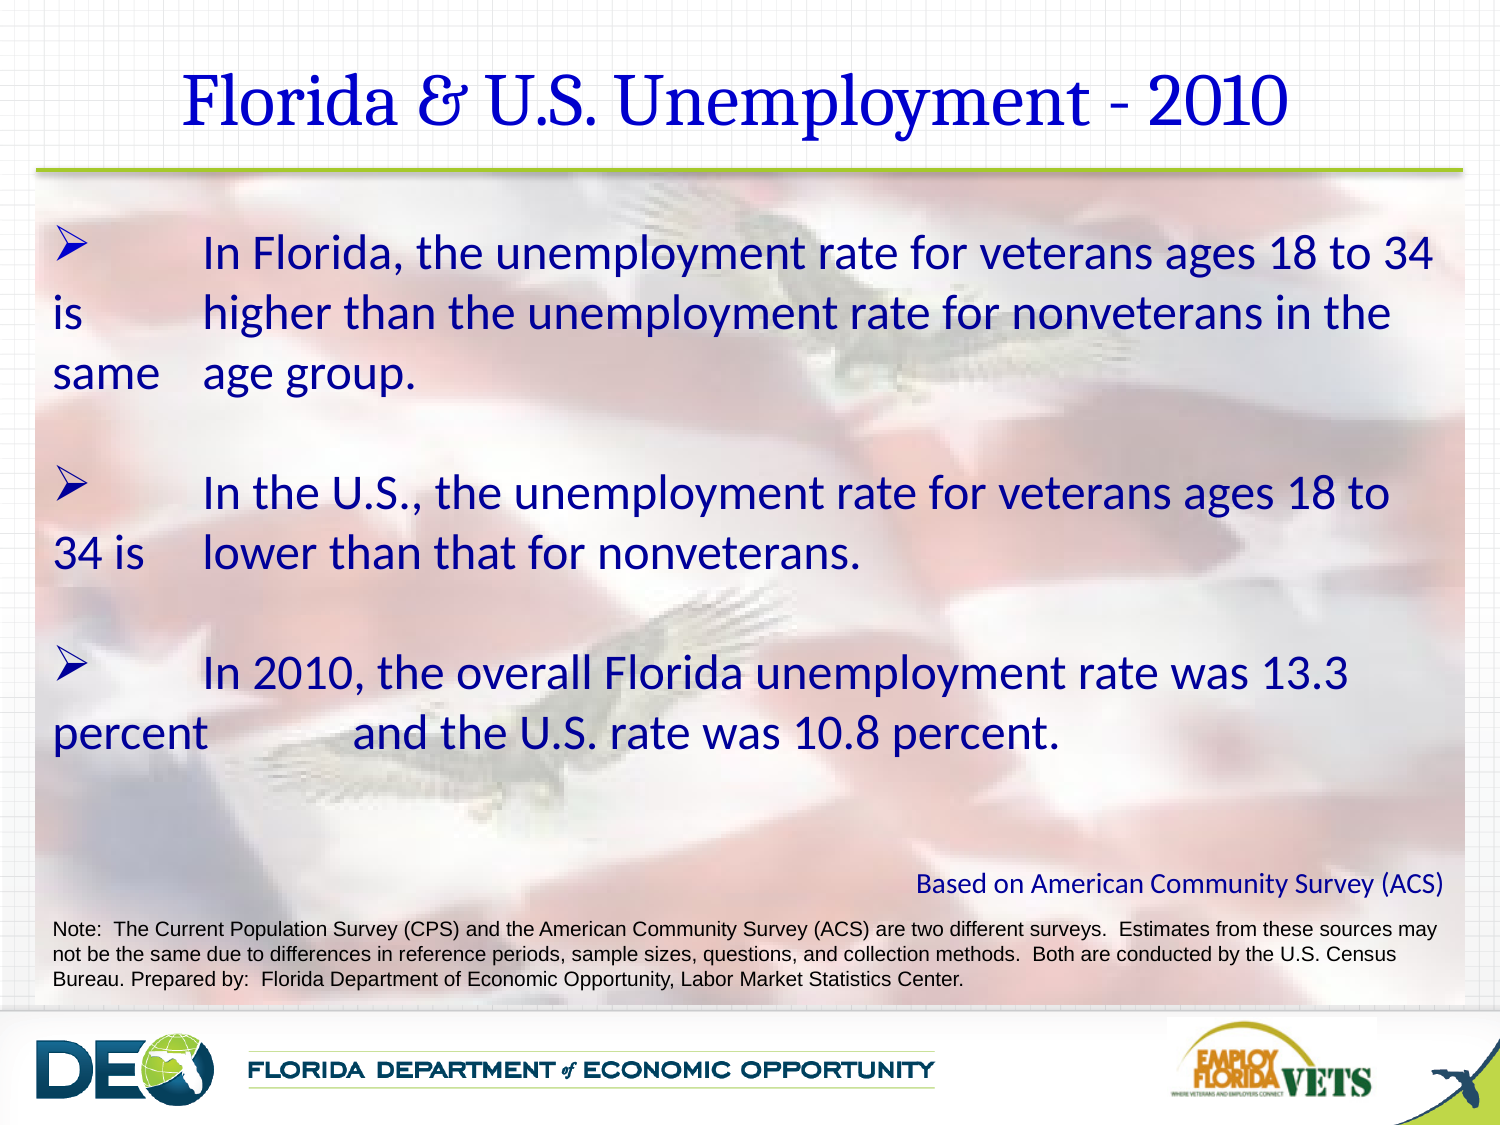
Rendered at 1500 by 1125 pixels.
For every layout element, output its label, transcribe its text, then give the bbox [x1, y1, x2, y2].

text_box Florida & U.S. Unemployment - 2010 [27, 30, 1443, 161]
text_box In Florida, the unemployment rate for veterans ages 18 to 34 is higher than the unemployment rate for nonveterans in the same age group. In the U.S., the unemployment rate for veterans ages 18 to 34 is lower than that for nonveterans. In 2010, the overall Florida unemployment rate was 13.3 percent and the U.S. rate was 10.8 percent. [37, 999, 1463, 1083]
text_box [324, 161, 1200, 212]
picture [0, 0, 1500, 1125]
text_box In Florida, the unemployment rate for veterans ages 18 to 34 is higher than the unemployment rate for nonveterans in the same age group. In the U.S., the unemployment rate for veterans ages 18 to 34 is lower than that for nonveterans. In 2010, the overall Florida unemployment rate was 13.3 percent and the U.S. rate was 10.8 percent. [37, 212, 1463, 908]
text_box Note: The Current Population Survey (CPS) and the American Community Survey (ACS) are two different surveys. Estimates from these sources may not be the same due to differences in reference periods, sample sizes, questions, and collection methods. Both are conducted by the U.S. Census Bureau. Prepared by: Florida Department of Economic Opportunity, Labor Market Statistics Center. [37, 908, 1463, 999]
text_box [300, 224, 1225, 372]
text_box Based on American Community Survey (ACS) [901, 857, 1460, 907]
